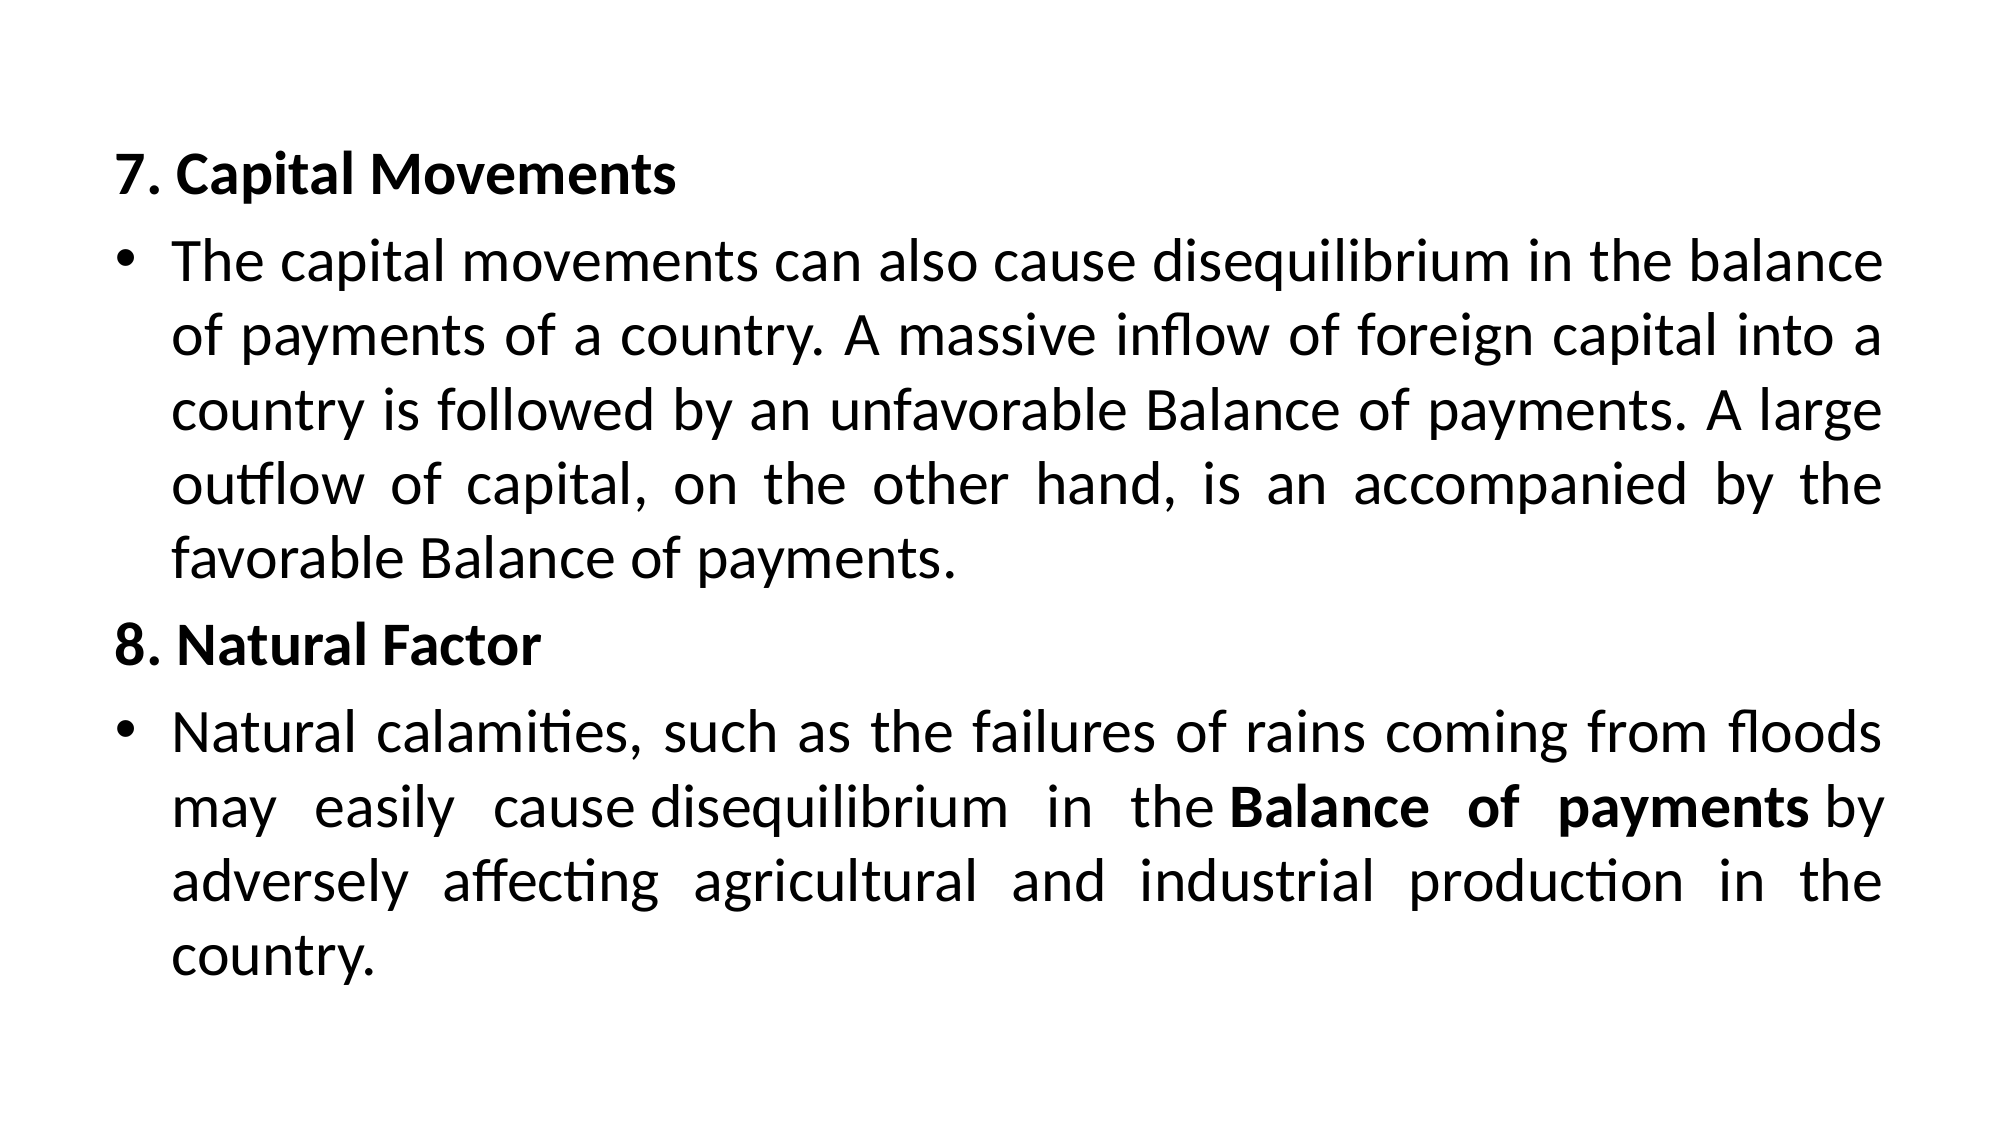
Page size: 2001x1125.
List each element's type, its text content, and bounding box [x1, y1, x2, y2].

list 7. Capital Movements The capital movements can also cause disequilibrium in the balance of payments of a country. A massive inflow of foreign capital into a country is followed by an unfavorable Balance of payments. A large outflow of capital, on the other hand, is an accompanied by the favorable Balance of payments. 8. Natural Factor Natural calamities, such as the failures of rains coming from floods may easily cause disequilibrium in the Balance of payments by adversely affecting agricultural and industrial production in the country. [99, 125, 1900, 1005]
